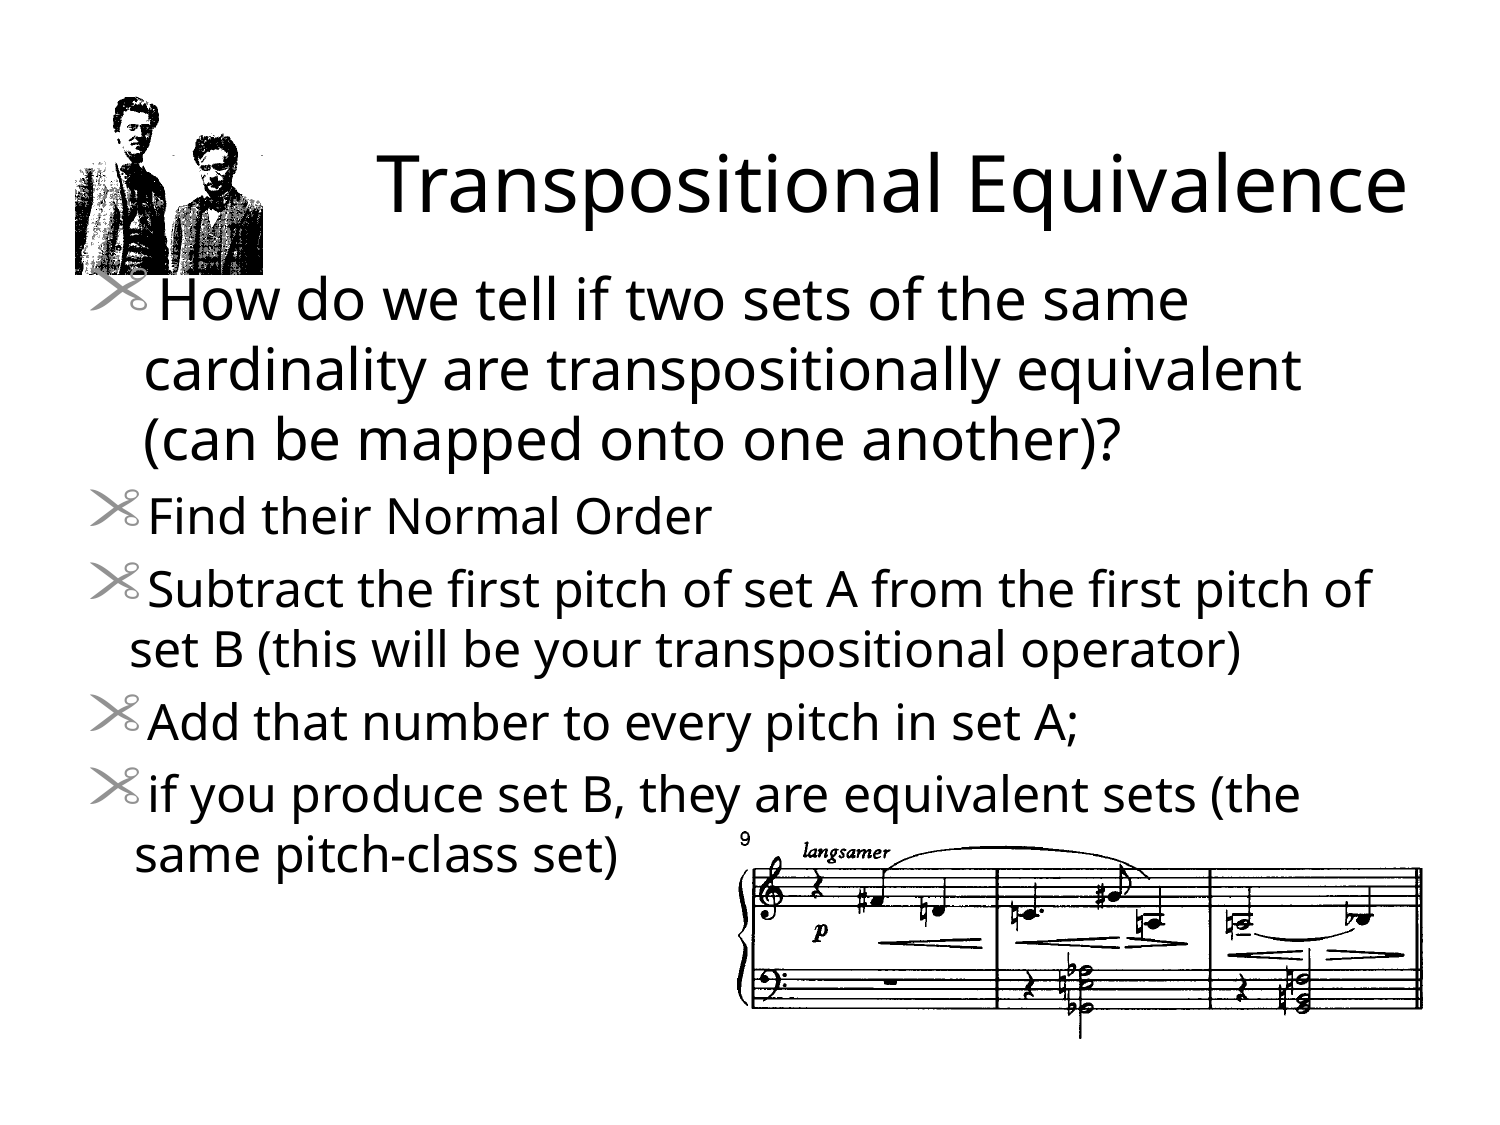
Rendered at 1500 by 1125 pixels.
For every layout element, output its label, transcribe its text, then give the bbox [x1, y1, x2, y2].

title Transpositional Equivalence [270, 86, 1426, 261]
list How do we tell if two sets of the same cardinality are transpositionally equivalent (can be mapped onto one another)? Find their Normal Order Subtract the first pitch of set A from the first pitch of set B (this will be your transpositional operator) Add that number to every pitch in set A; if you produce set B, they are equivalent sets (the same pitch-class set) [86, 261, 1438, 1007]
picture [74, 87, 263, 276]
picture [737, 831, 1423, 1040]
